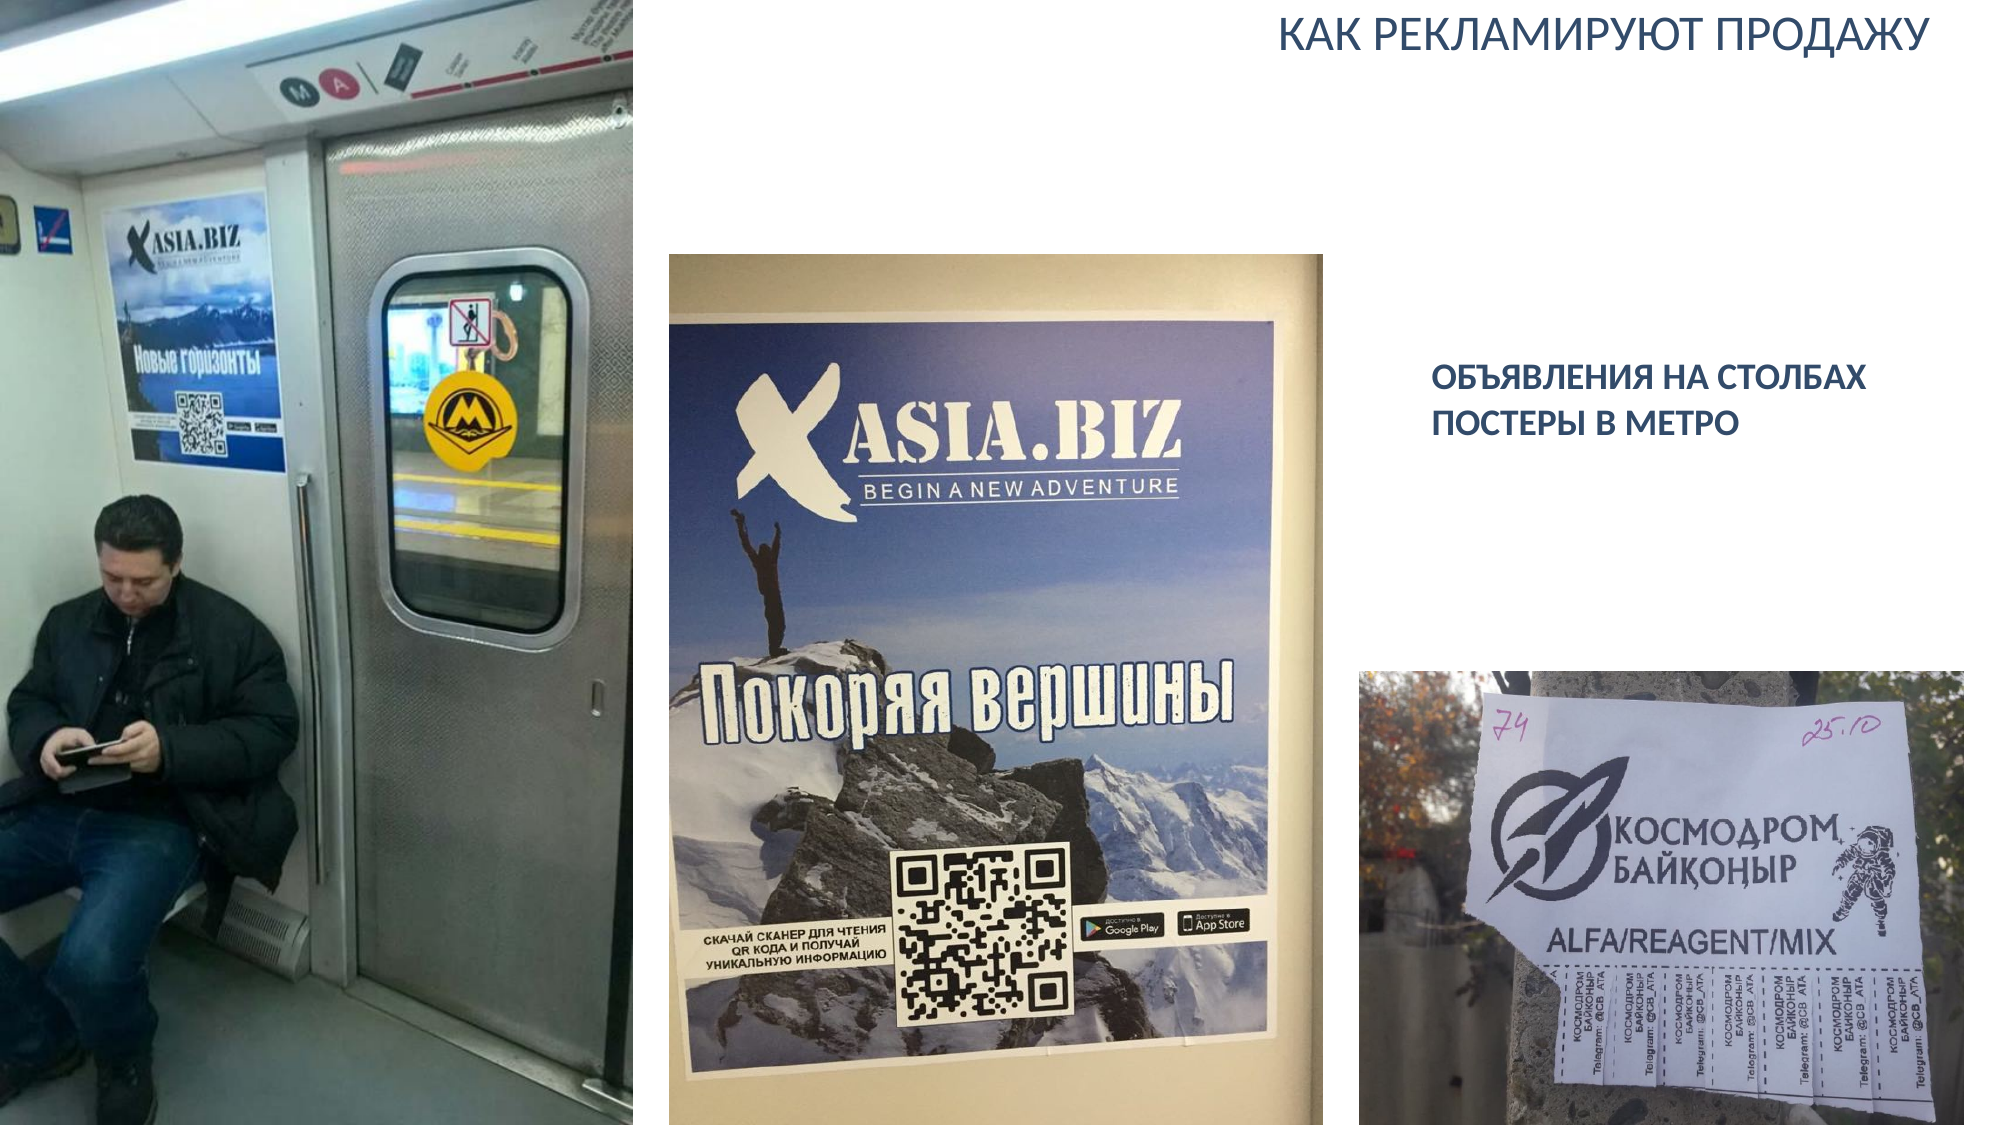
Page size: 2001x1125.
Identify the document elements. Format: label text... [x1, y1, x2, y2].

picture [669, 254, 1323, 1125]
picture [1359, 671, 1964, 1125]
subtitle КАК РЕКЛАМИРУЮТ ПРОДАЖУ [1208, 0, 2000, 79]
picture [0, 0, 633, 1125]
text_box ОБЪЯВЛЕНИЯ НА СТОЛБАХ ПОСТЕРЫ В МЕТРО [1416, 345, 1882, 450]
